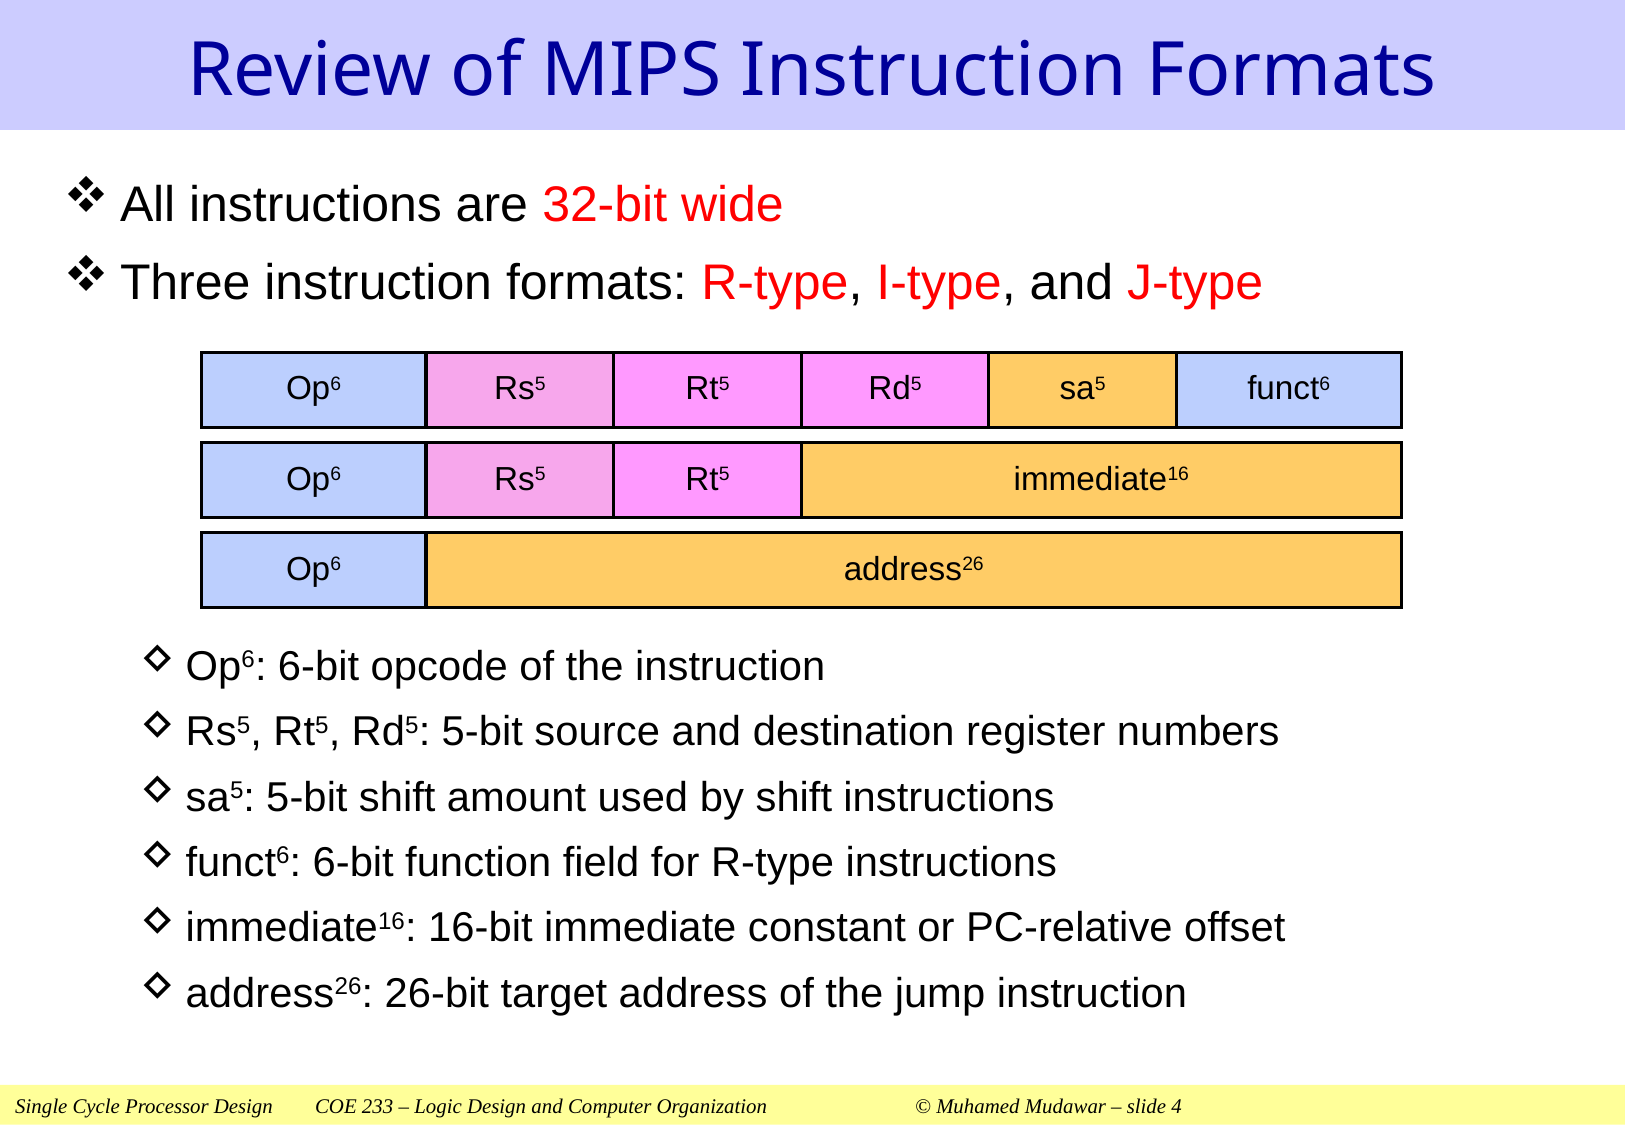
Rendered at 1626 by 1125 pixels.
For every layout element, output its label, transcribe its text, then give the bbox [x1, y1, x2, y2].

title Review of MIPS Instruction Formats [0, 0, 1625, 130]
list All instructions are 32-bit wide Three instruction formats: R-type, I-type, and J-type Op6: 6-bit opcode of the instruction Rs5, Rt5, Rd5: 5-bit source and destination register numbers sa5: 5-bit shift amount used by shift instructions funct6: 6-bit function field for R-type instructions immediate16: 16-bit immediate constant or PC-relative offset address26: 26-bit target address of the jump instruction [48, 157, 1577, 1058]
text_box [200, 442, 1402, 519]
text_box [200, 352, 1402, 428]
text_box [200, 532, 1402, 608]
